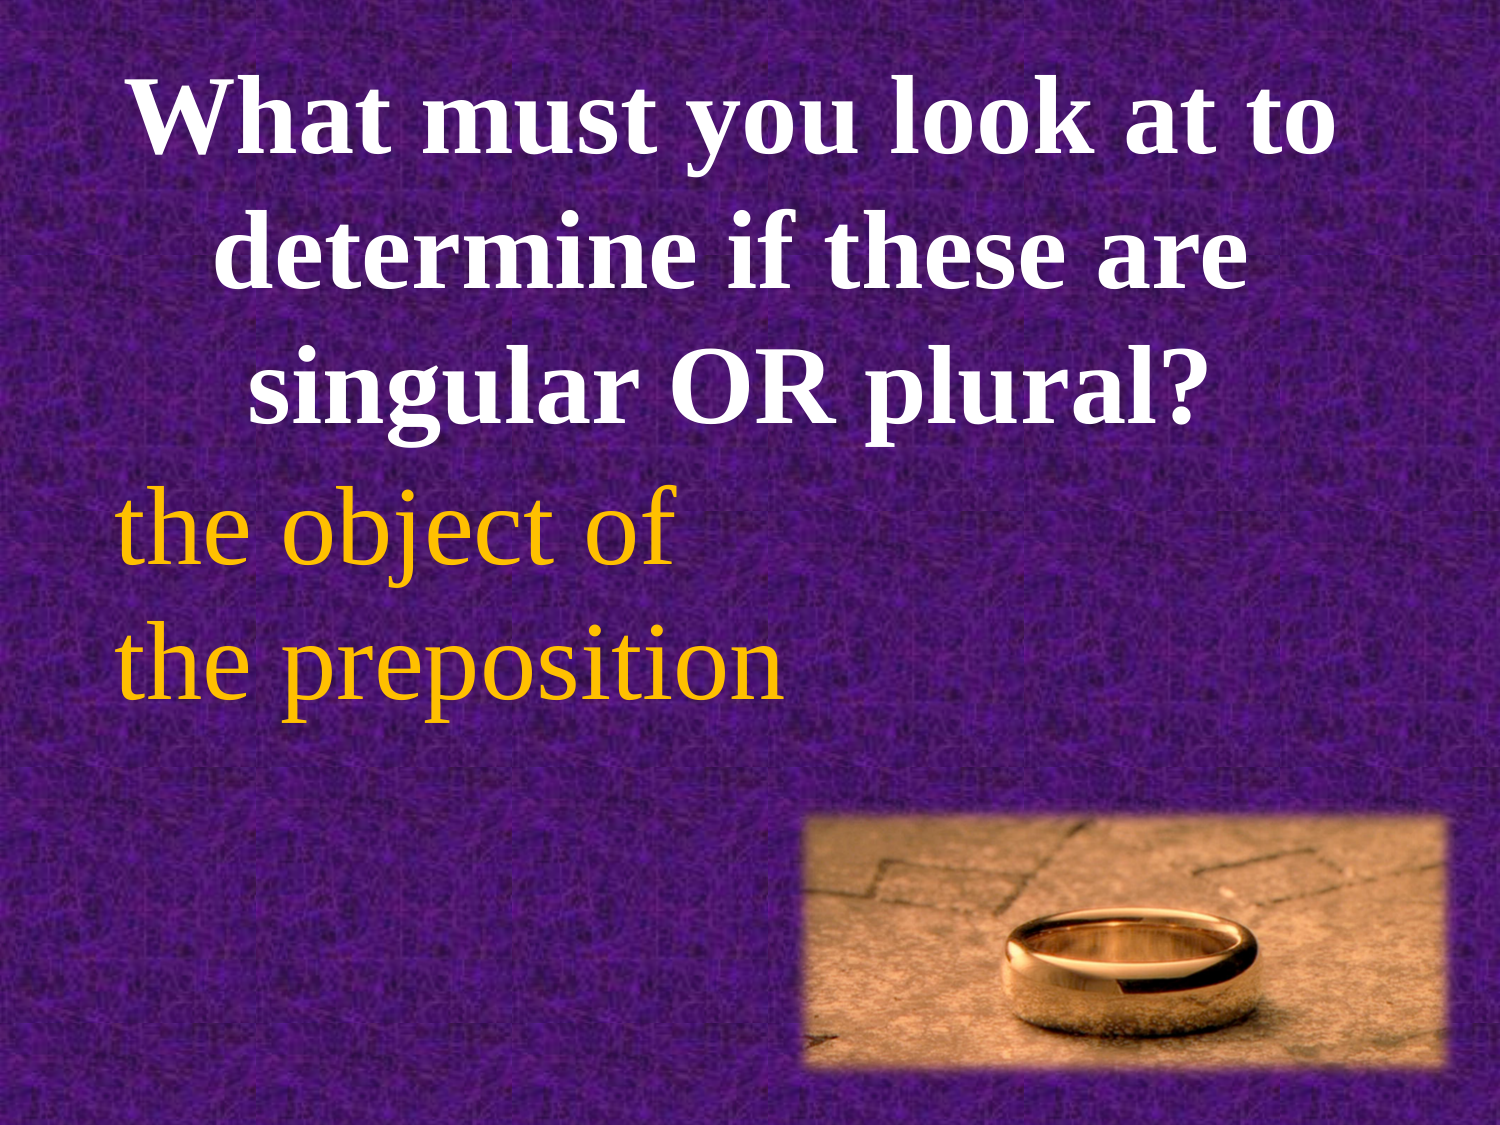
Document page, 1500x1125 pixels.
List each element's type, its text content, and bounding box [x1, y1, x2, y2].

picture [0, 0, 1500, 1125]
list the object of the preposition [99, 312, 825, 988]
title What must you look at to determine if these are singular OR plural? [0, 149, 1463, 338]
